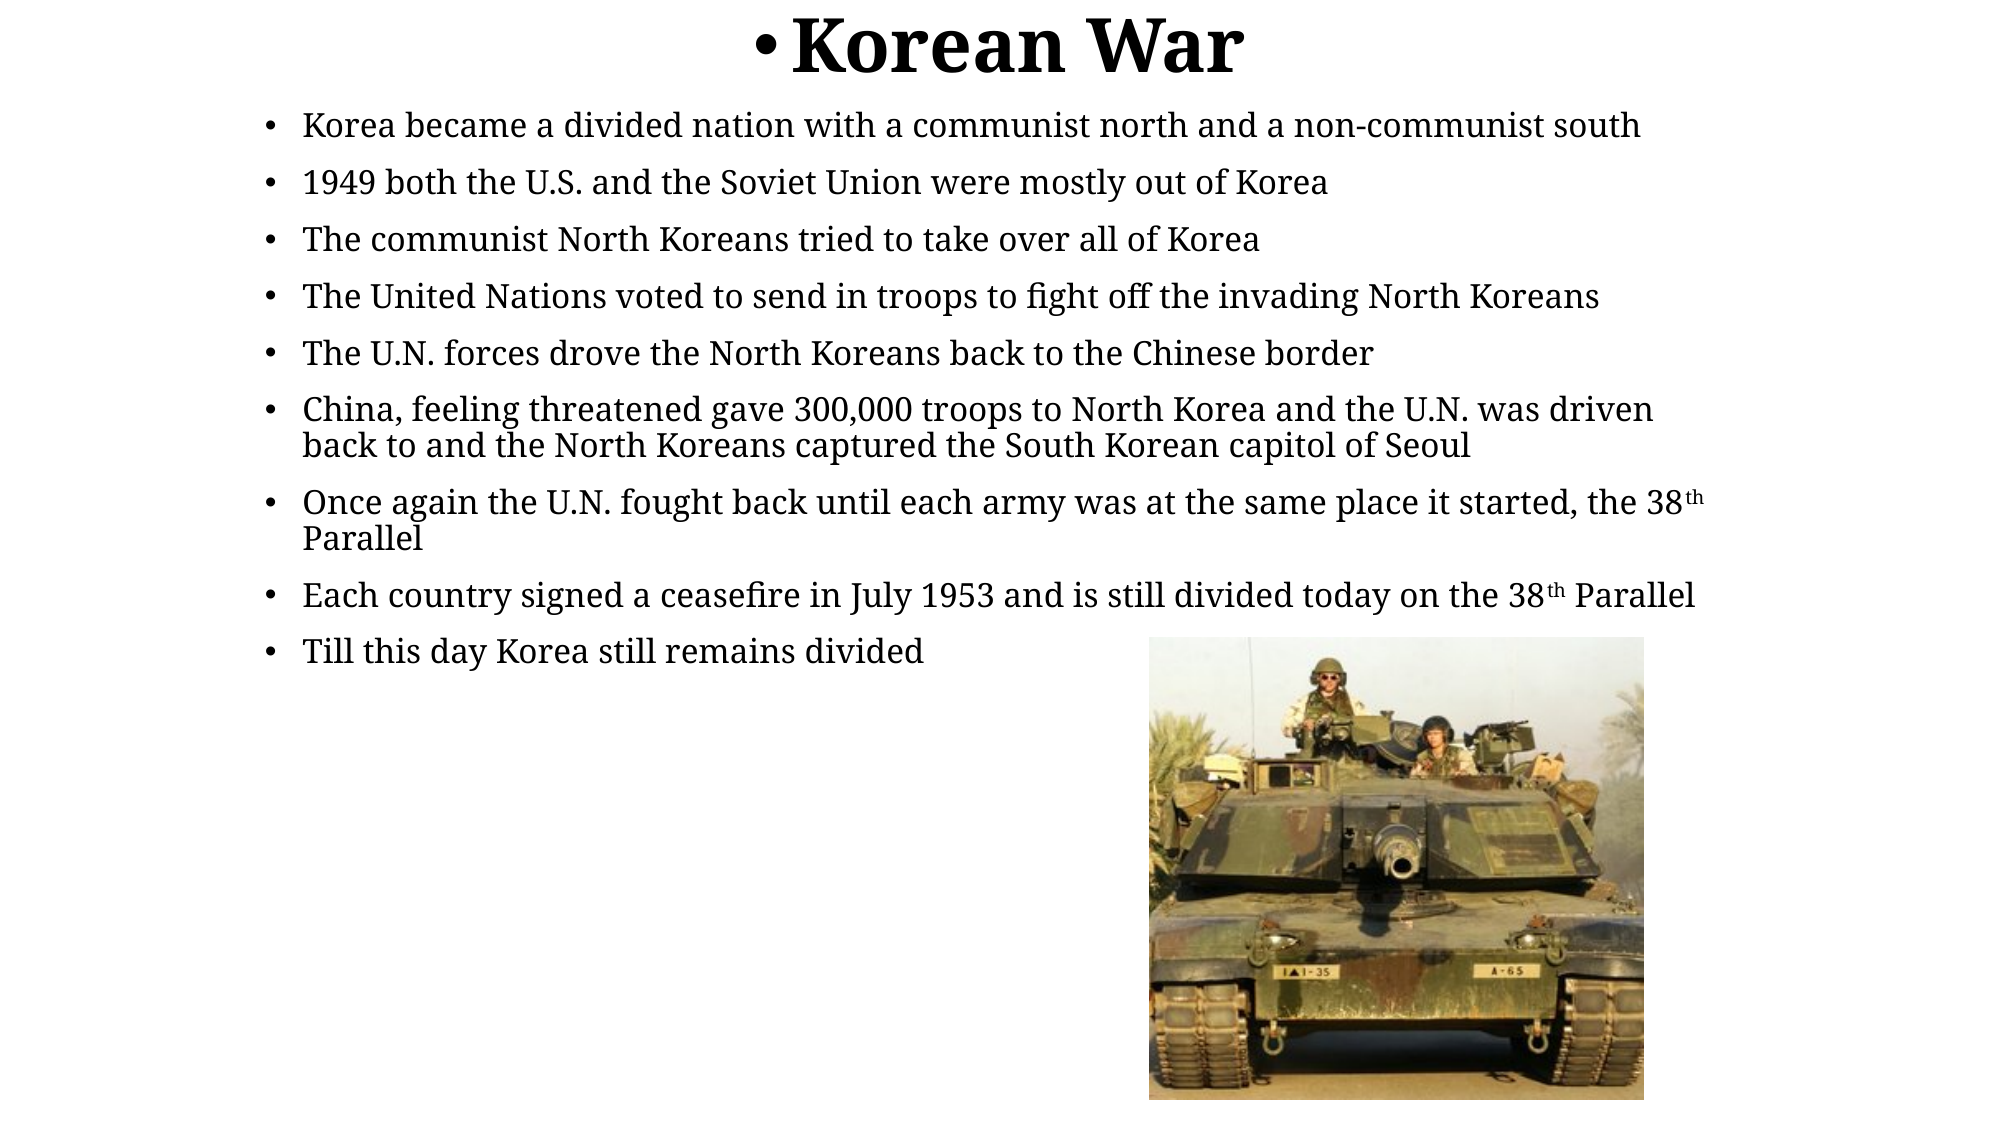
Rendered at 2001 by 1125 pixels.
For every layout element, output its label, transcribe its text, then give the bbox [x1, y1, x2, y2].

list Korean War Korea became a divided nation with a communist north and a non-communist south 1949 both the U.S. and the Soviet Union were mostly out of Korea The communist North Koreans tried to take over all of Korea The United Nations voted to send in troops to fight off the invading North Koreans The U.N. forces drove the North Koreans back to the Chinese border China, feeling threatened gave 300,000 troops to North Korea and the U.N. was driven back to and the North Koreans captured the South Korean capitol of Seoul Once again the U.N. fought back until each army was at the same place it started, the 38th Parallel Each country signed a ceasefire in July 1953 and is still divided today on the 38th Parallel Till this day Korea still remains divided [249, 0, 1750, 1125]
picture [1149, 637, 1644, 1100]
